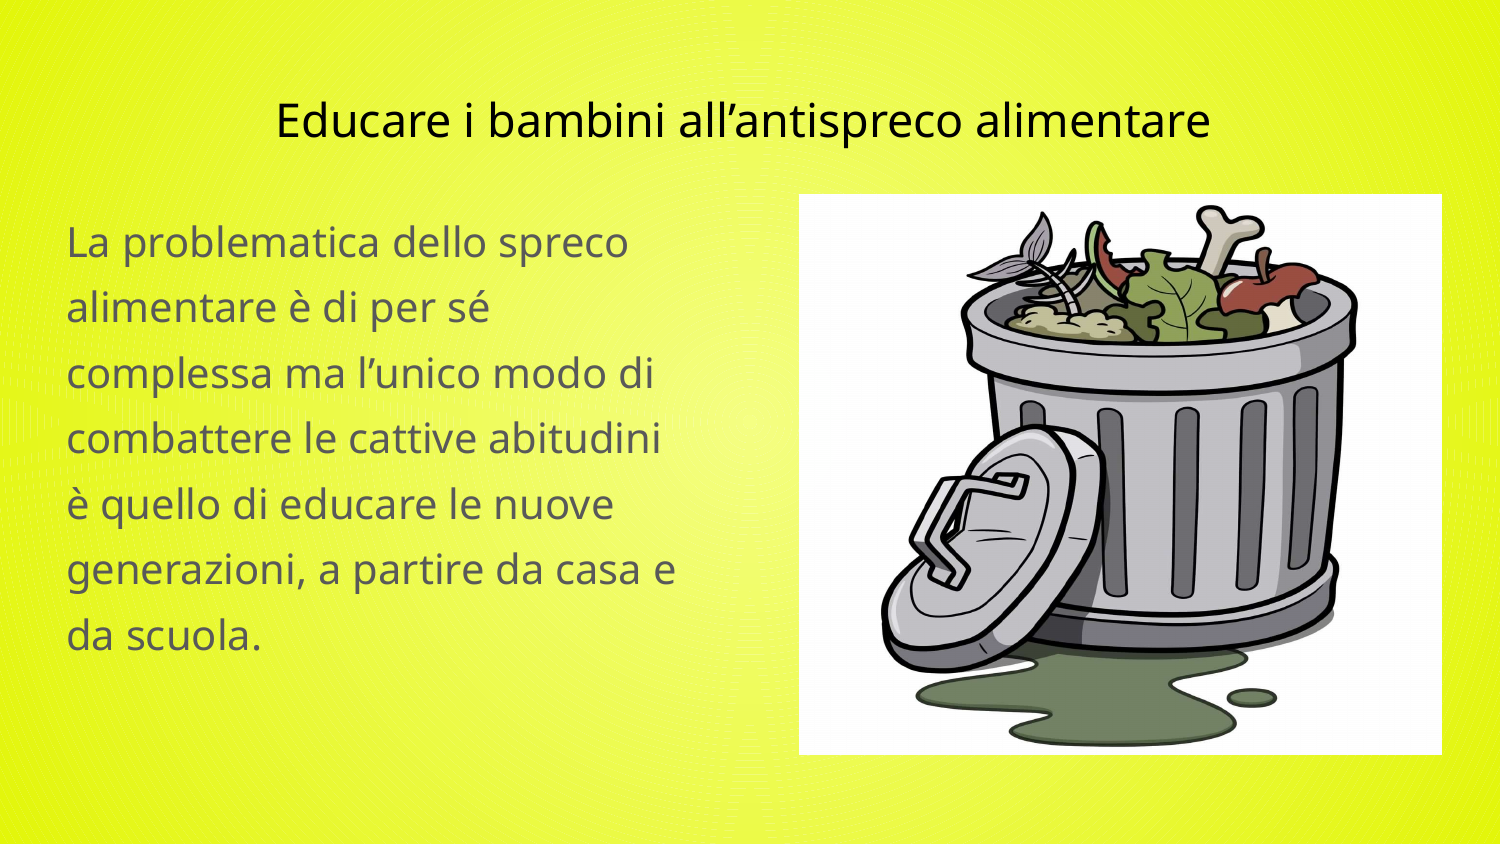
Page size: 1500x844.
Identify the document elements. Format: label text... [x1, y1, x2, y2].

list La problematica dello spreco alimentare è di per sé complessa ma l’unico modo di combattere le cattive abitudini è quello di educare le nuove generazioni, a partire da casa e da scuola. [51, 189, 708, 750]
picture [799, 194, 1442, 755]
title Educare i bambini all’antispreco alimentare [51, 72, 1449, 167]
